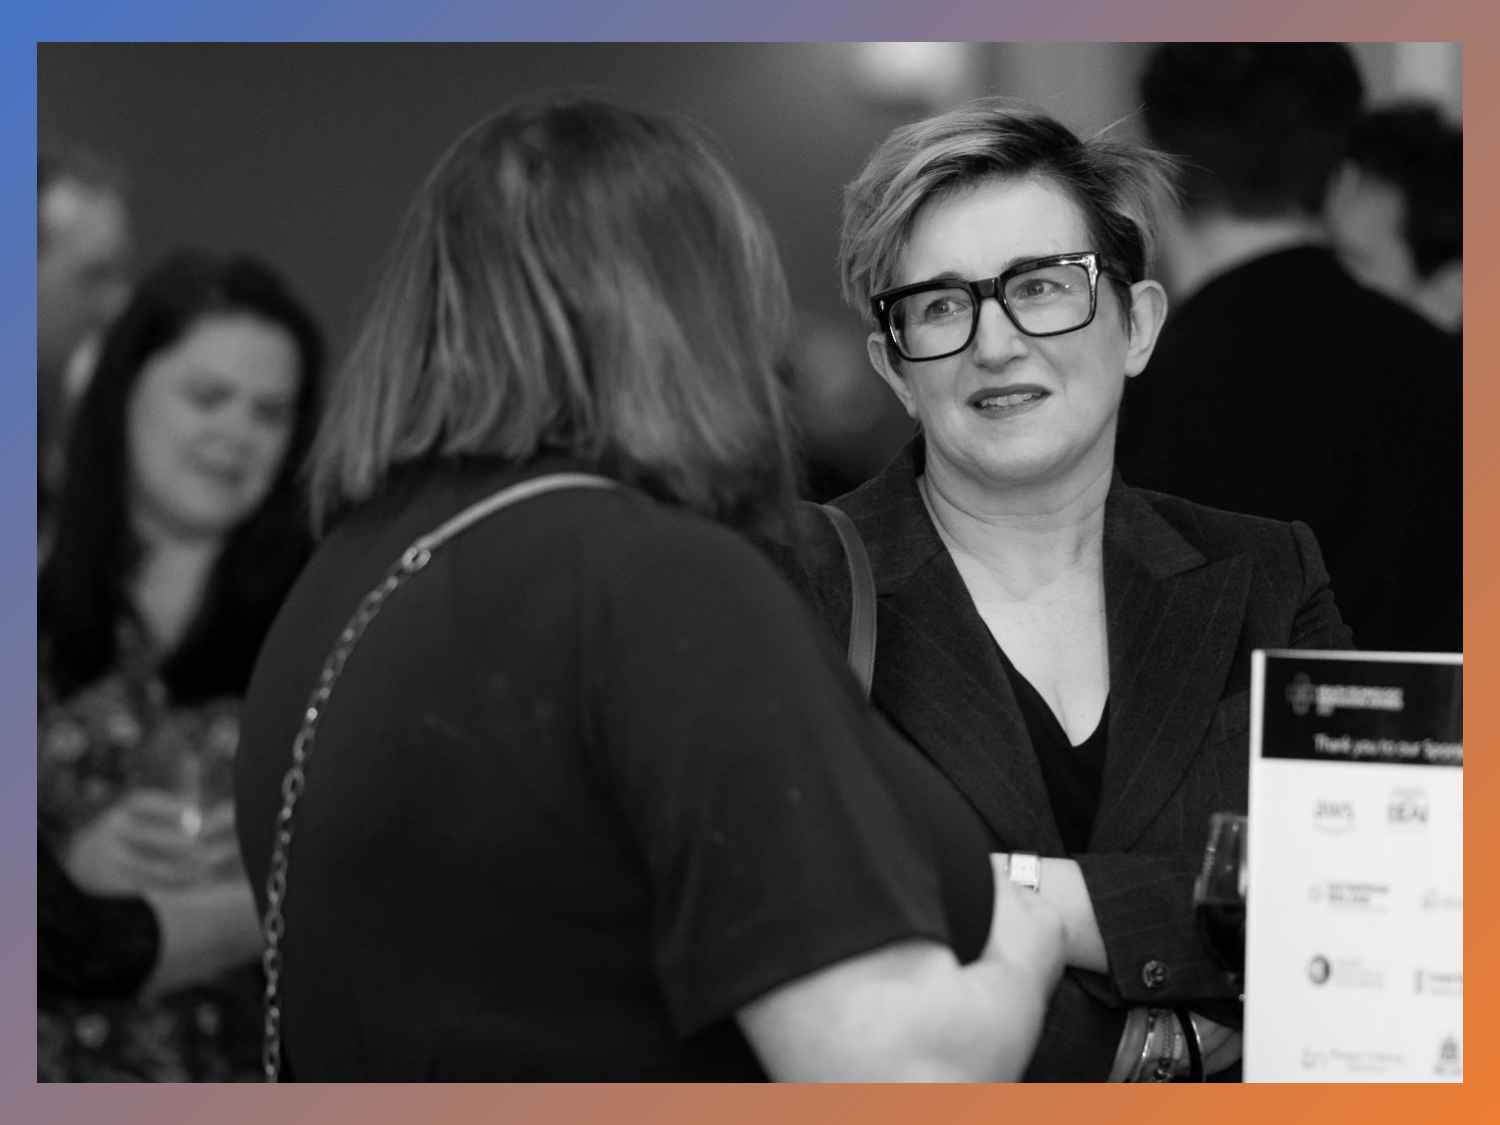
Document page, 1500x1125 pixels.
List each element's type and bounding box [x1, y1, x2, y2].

text_box [0, 0, 1500, 1125]
picture [37, 42, 1463, 1083]
